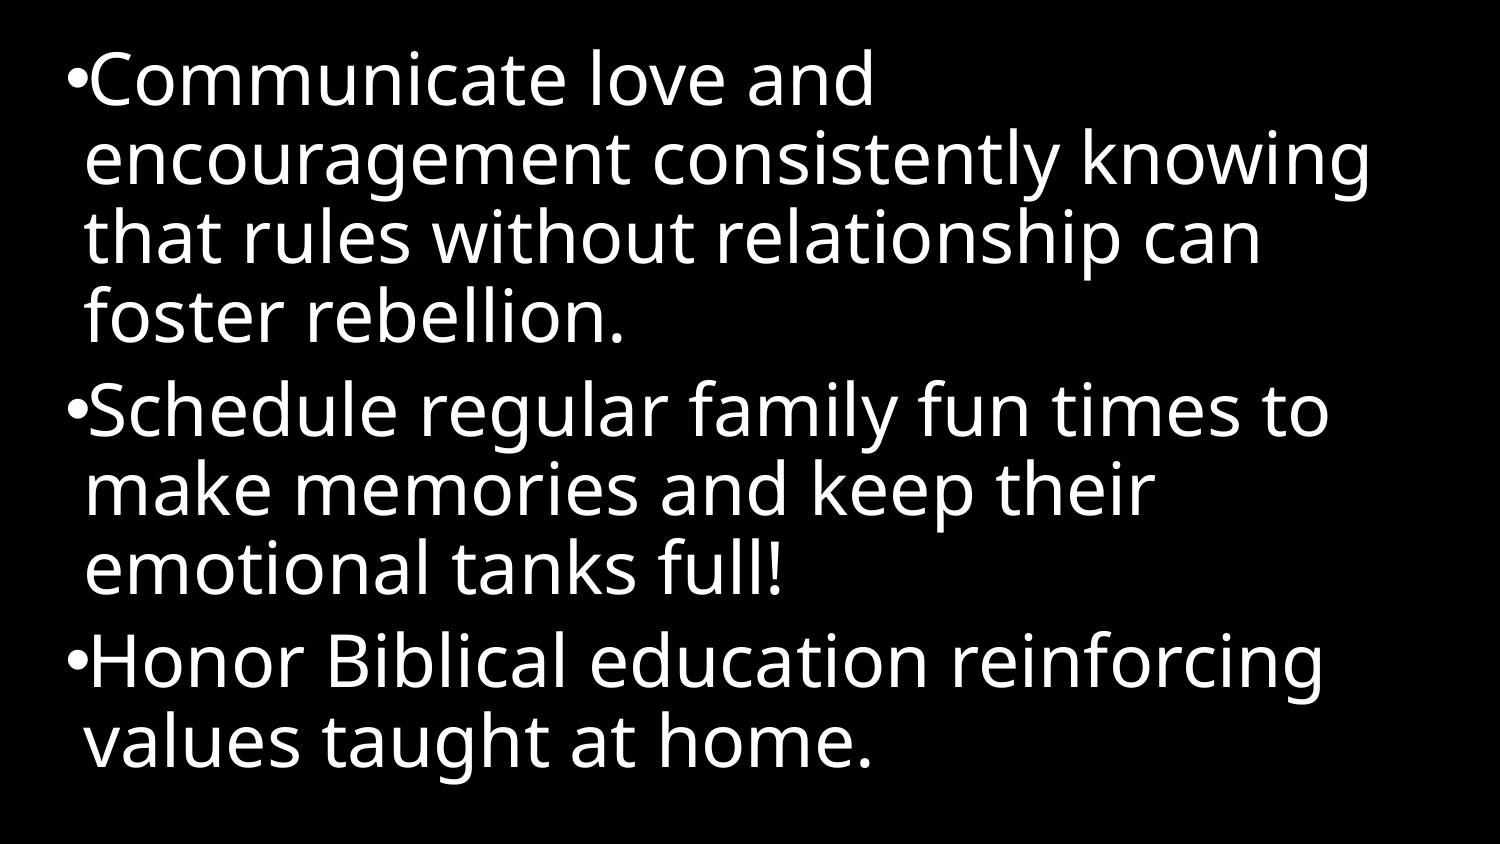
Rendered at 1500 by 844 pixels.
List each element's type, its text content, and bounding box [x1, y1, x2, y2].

subtitle Communicate love and encouragement consistently knowing that rules without relationship can foster rebellion. Schedule regular family fun times to make memories and keep their emotional tanks full! Honor Biblical education reinforcing values taught at home. [50, 34, 1450, 797]
